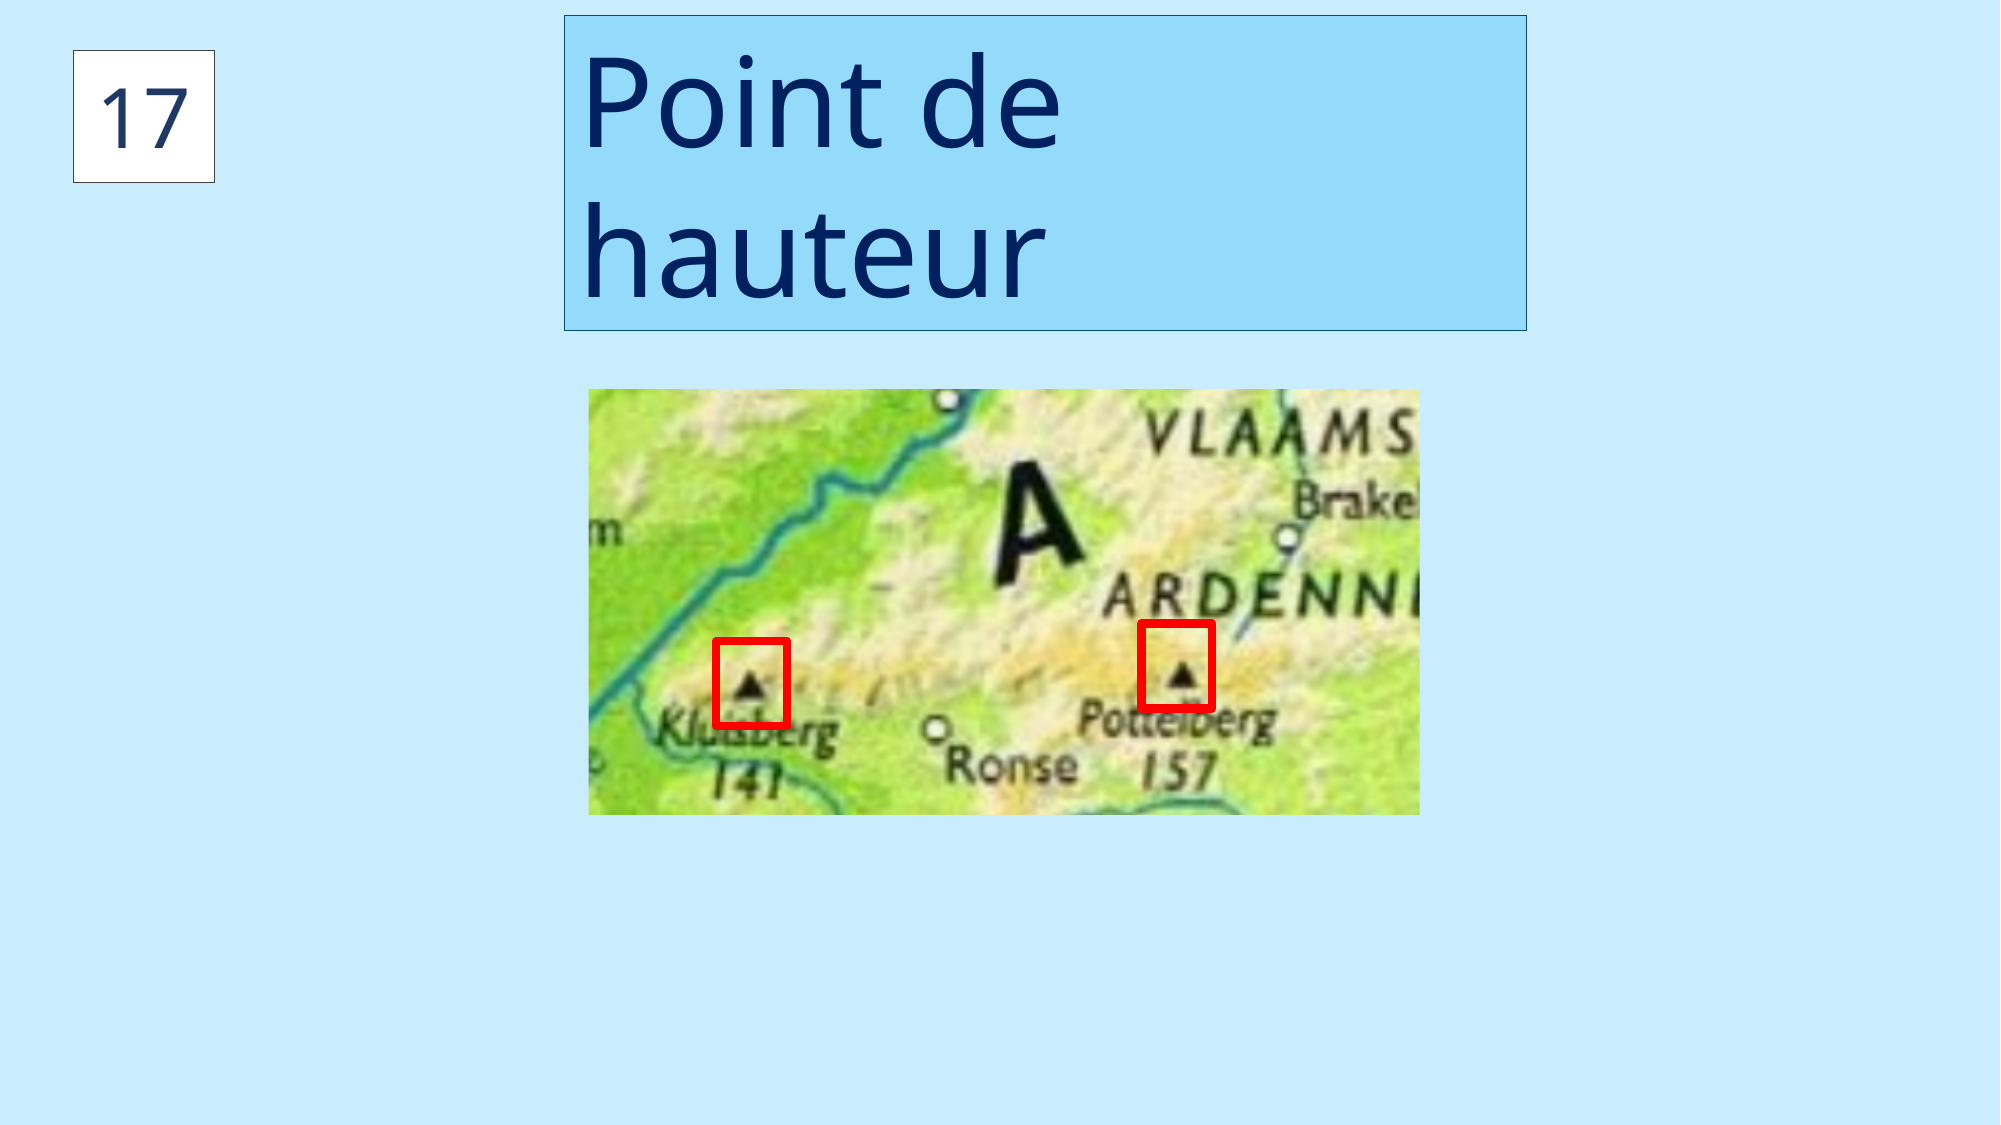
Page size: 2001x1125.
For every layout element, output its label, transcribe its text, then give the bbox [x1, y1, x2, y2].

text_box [588, 389, 1420, 815]
text_box 17 [73, 50, 215, 183]
text_box Point de hauteur [564, 15, 1527, 331]
